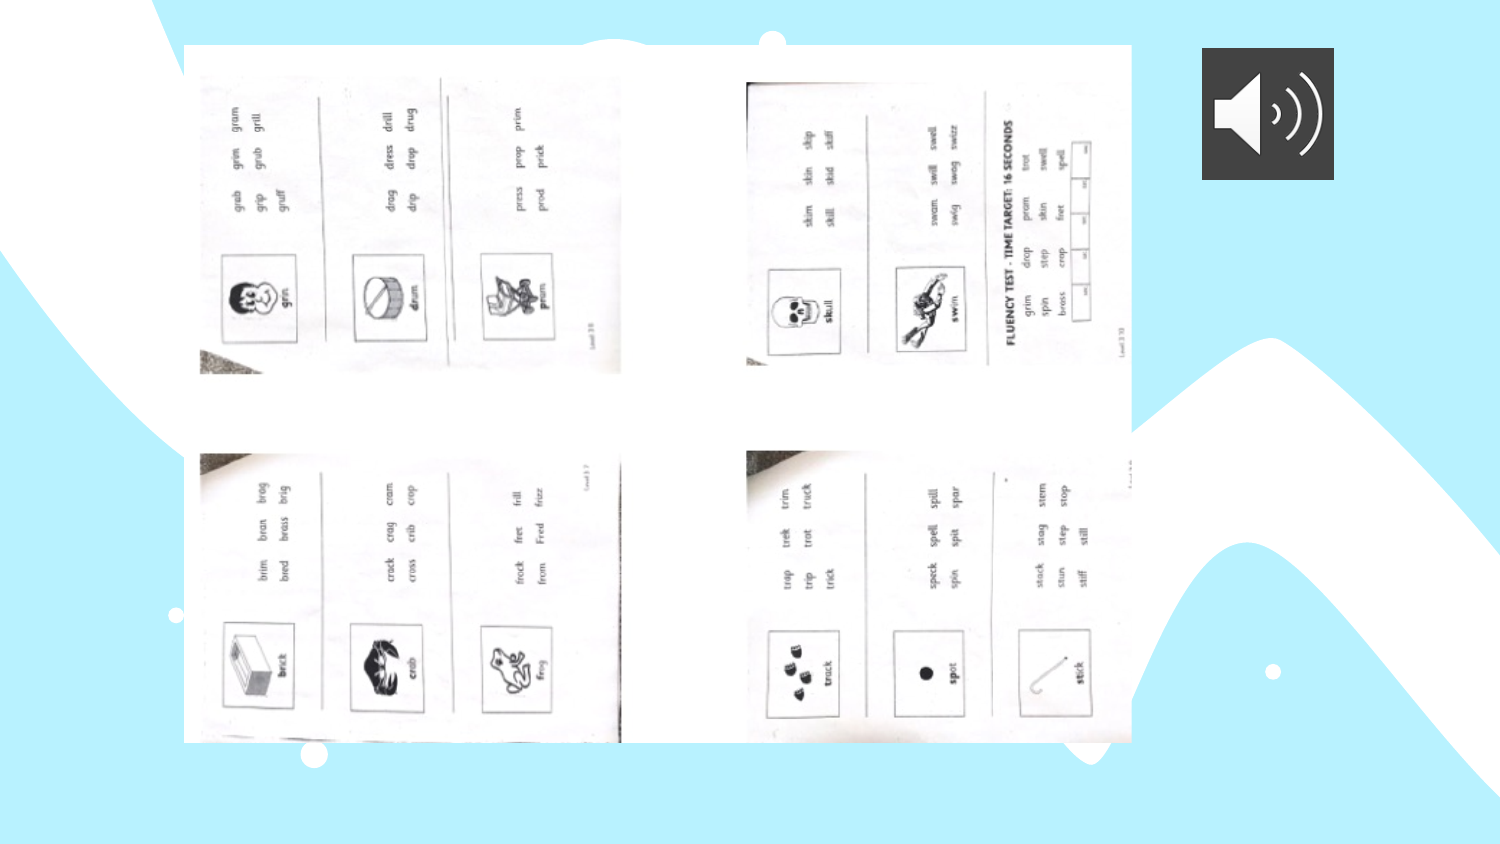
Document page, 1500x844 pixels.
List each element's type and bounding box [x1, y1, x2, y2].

picture [1201, 46, 1336, 181]
picture [184, 0, 1132, 844]
